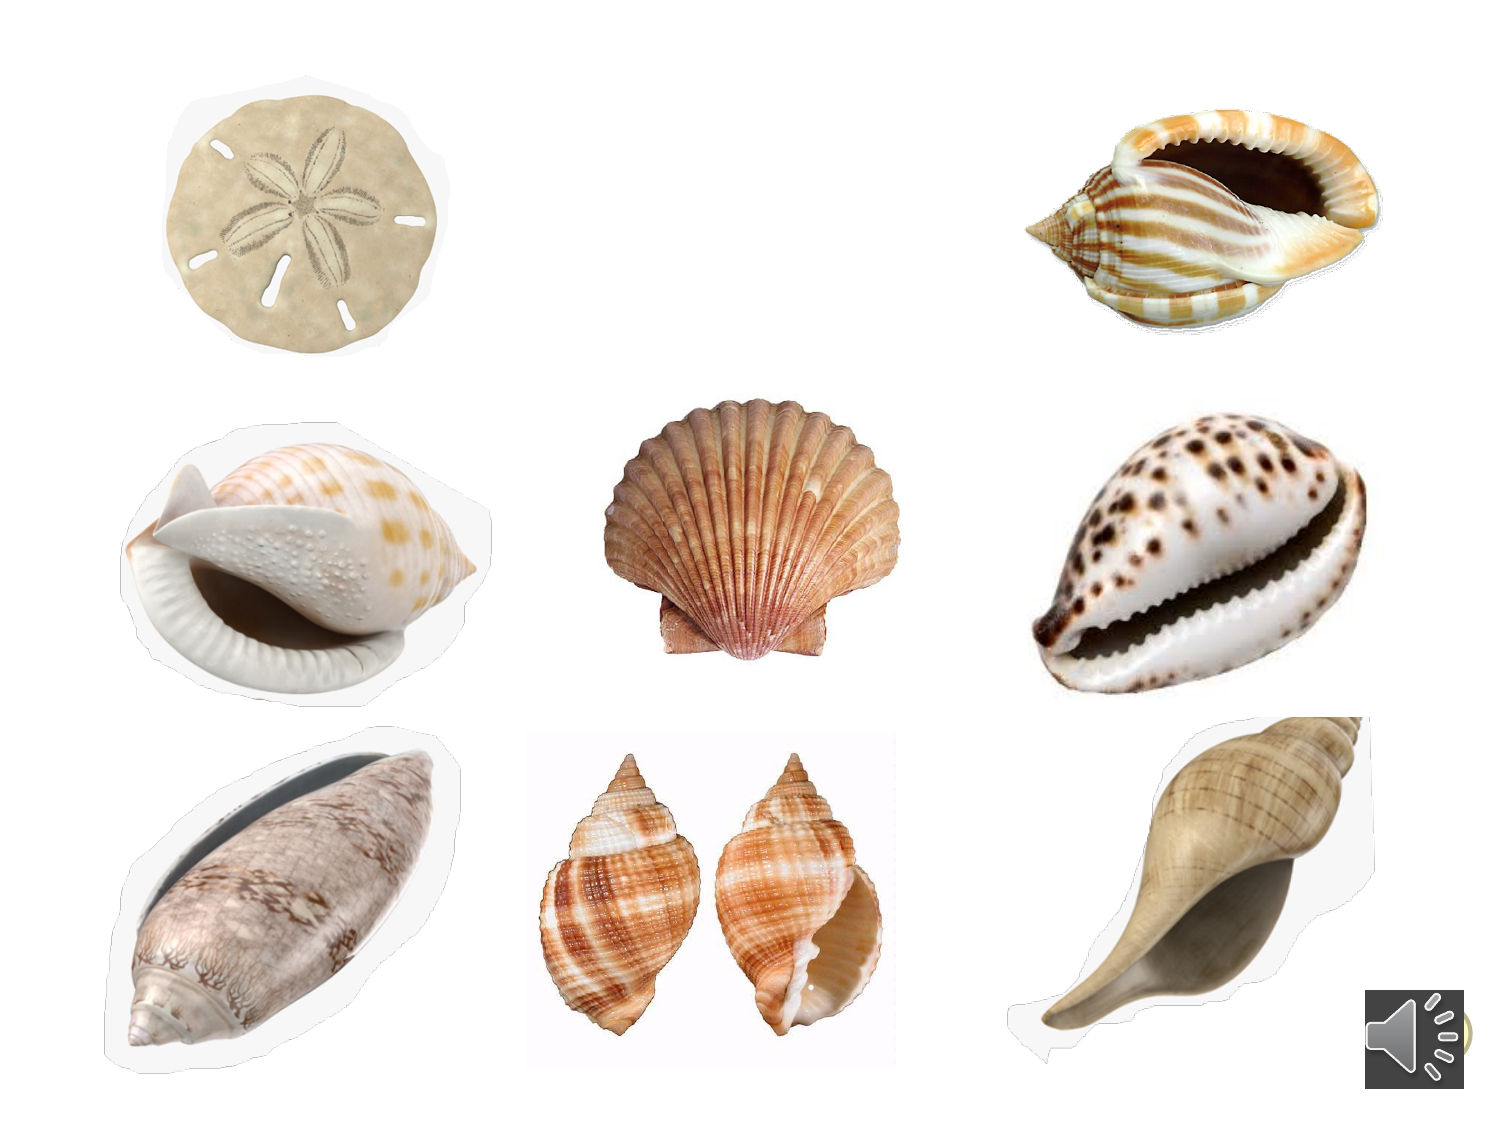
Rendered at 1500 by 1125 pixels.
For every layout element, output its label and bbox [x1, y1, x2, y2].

picture [98, 721, 466, 1080]
picture [525, 733, 896, 1068]
picture [1024, 107, 1383, 335]
picture [1001, 397, 1465, 1090]
picture [525, 379, 972, 677]
picture [115, 416, 497, 712]
picture [157, 70, 455, 362]
